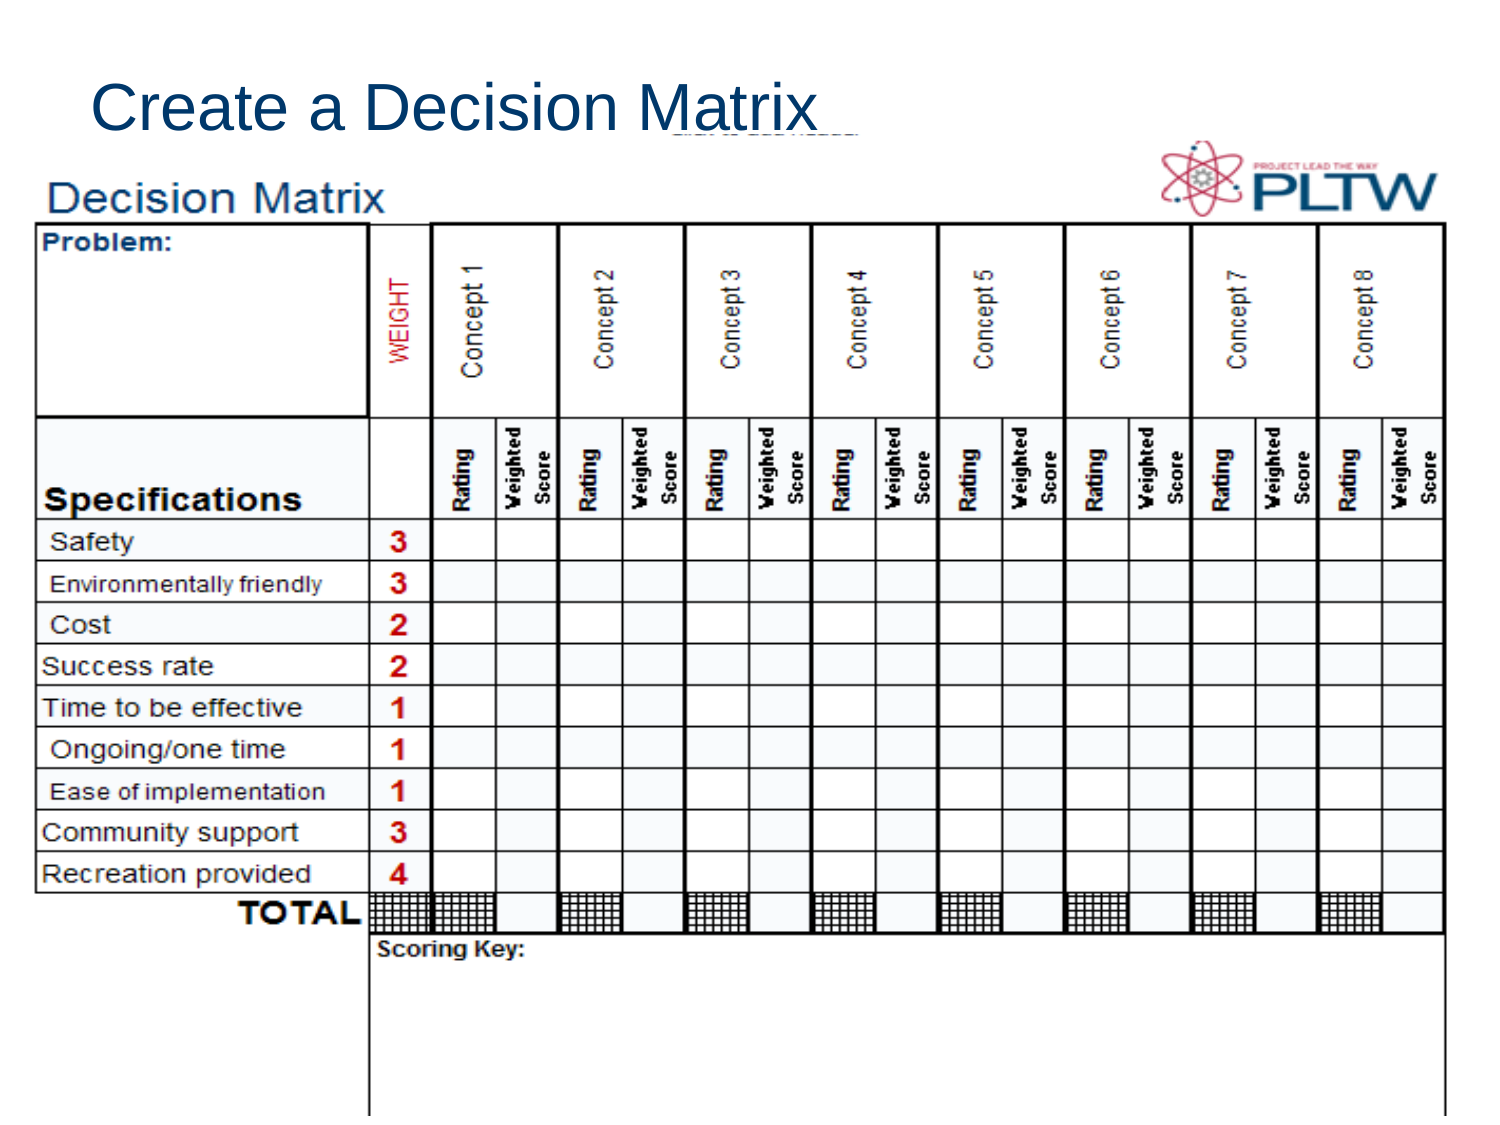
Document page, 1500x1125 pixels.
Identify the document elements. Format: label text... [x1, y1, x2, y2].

title Create a Decision Matrix [74, 44, 1426, 132]
picture [8, 134, 1466, 1117]
